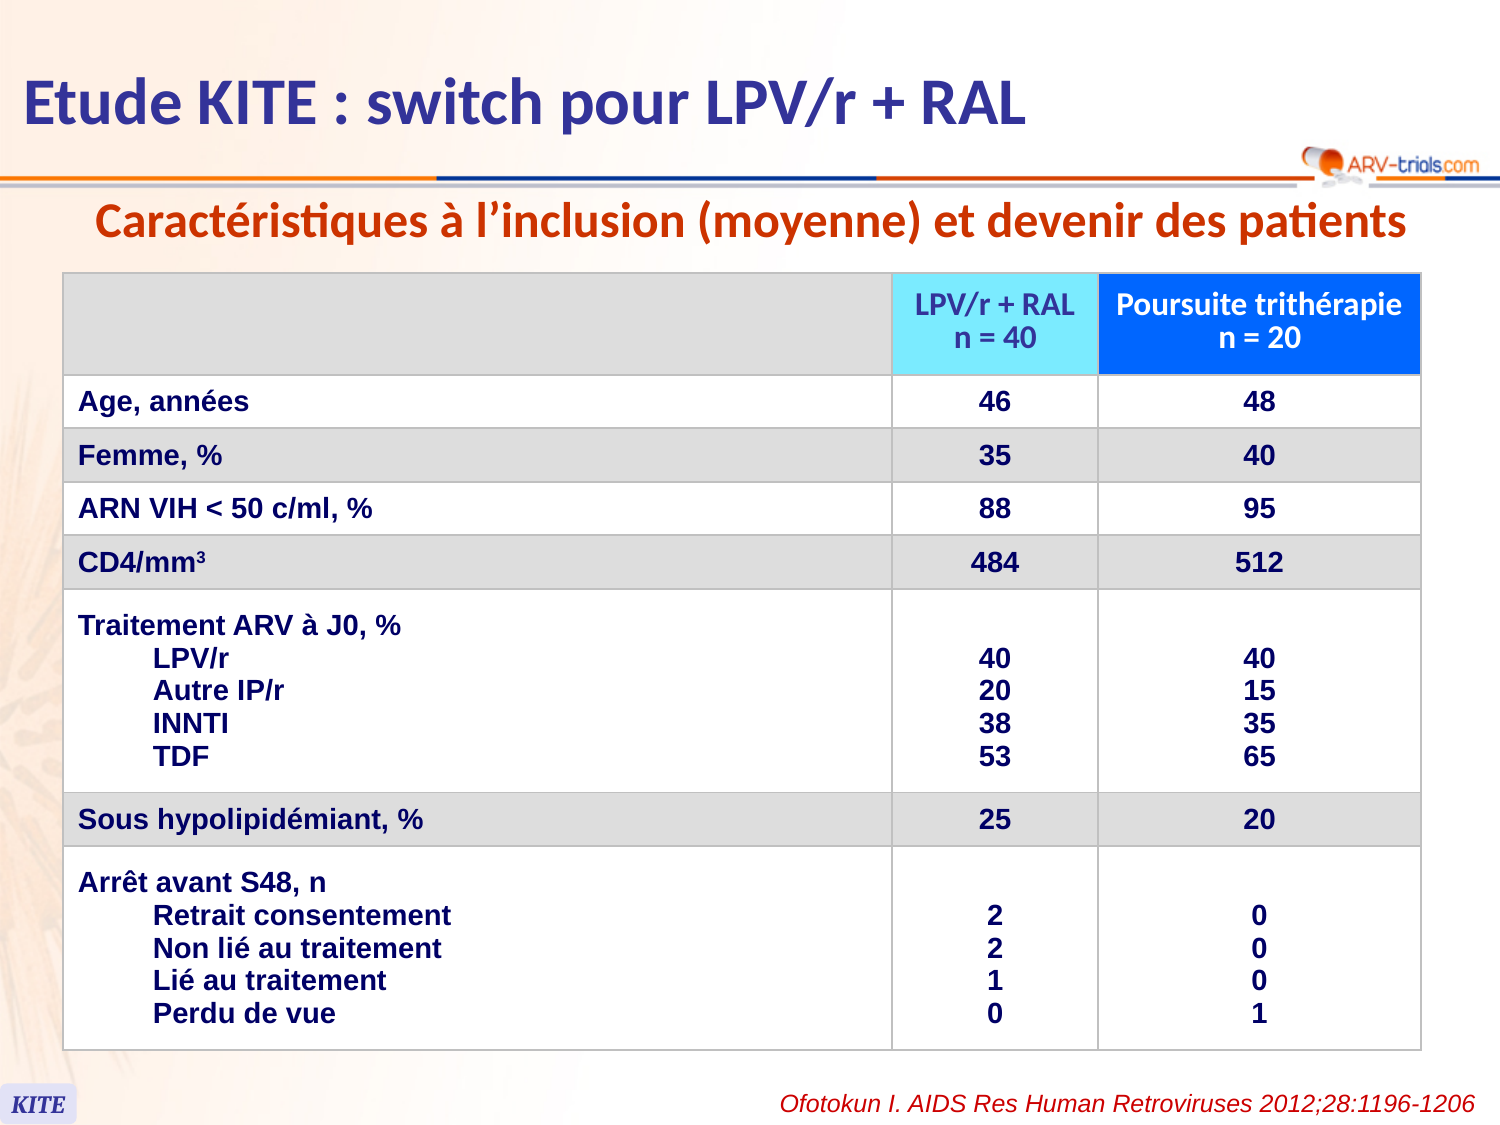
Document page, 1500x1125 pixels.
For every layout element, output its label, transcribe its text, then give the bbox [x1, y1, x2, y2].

table_cell Age, années [64, 376, 891, 427]
table_cell 40 20 38 53 [893, 590, 1097, 792]
table_cell 46 [893, 376, 1097, 427]
table_cell Femme, % [64, 429, 891, 481]
table_cell 40 15 35 65 [1099, 590, 1420, 792]
table_cell Arrêt avant S48, n Retrait consentement Non lié au traitement Lié au traitement Perdu de vue [64, 847, 891, 1049]
table_cell 484 [893, 536, 1097, 588]
table_cell 95 [1099, 483, 1420, 534]
picture [0, 0, 1500, 1125]
table_cell 0 0 0 1 [1099, 847, 1420, 1049]
table_cell Sous hypolipidémiant, % [64, 793, 891, 845]
table_cell ARN VIH < 50 c/ml, % [64, 483, 891, 534]
table_cell 2 2 1 0 [893, 847, 1097, 1049]
table_header [64, 274, 891, 374]
table_cell 25 [893, 793, 1097, 845]
text_box KITE [0, 1083, 77, 1125]
text_box Caractéristiques à l’inclusion (moyenne) et devenir des patients [80, 208, 1423, 255]
table_header LPV/r + RAL n = 40 [893, 274, 1097, 374]
table_cell 48 [1099, 376, 1420, 427]
title Etude KITE : switch pour LPV/r + RAL [8, 6, 1353, 190]
table_cell CD4/mm3 [64, 536, 891, 588]
table_cell 88 [893, 483, 1097, 534]
table_cell 35 [893, 429, 1097, 481]
table_cell 512 [1099, 536, 1420, 588]
text_box Ofotokun I. AIDS Res Human Retroviruses 2012;28:1196-1206 [672, 1079, 1499, 1125]
table_cell Traitement ARV à J0, % LPV/r Autre IP/r INNTI TDF [64, 590, 891, 792]
table_cell 40 [1099, 429, 1420, 481]
table_header Poursuite trithérapie n = 20 [1099, 274, 1420, 374]
table_cell 20 [1099, 793, 1420, 845]
